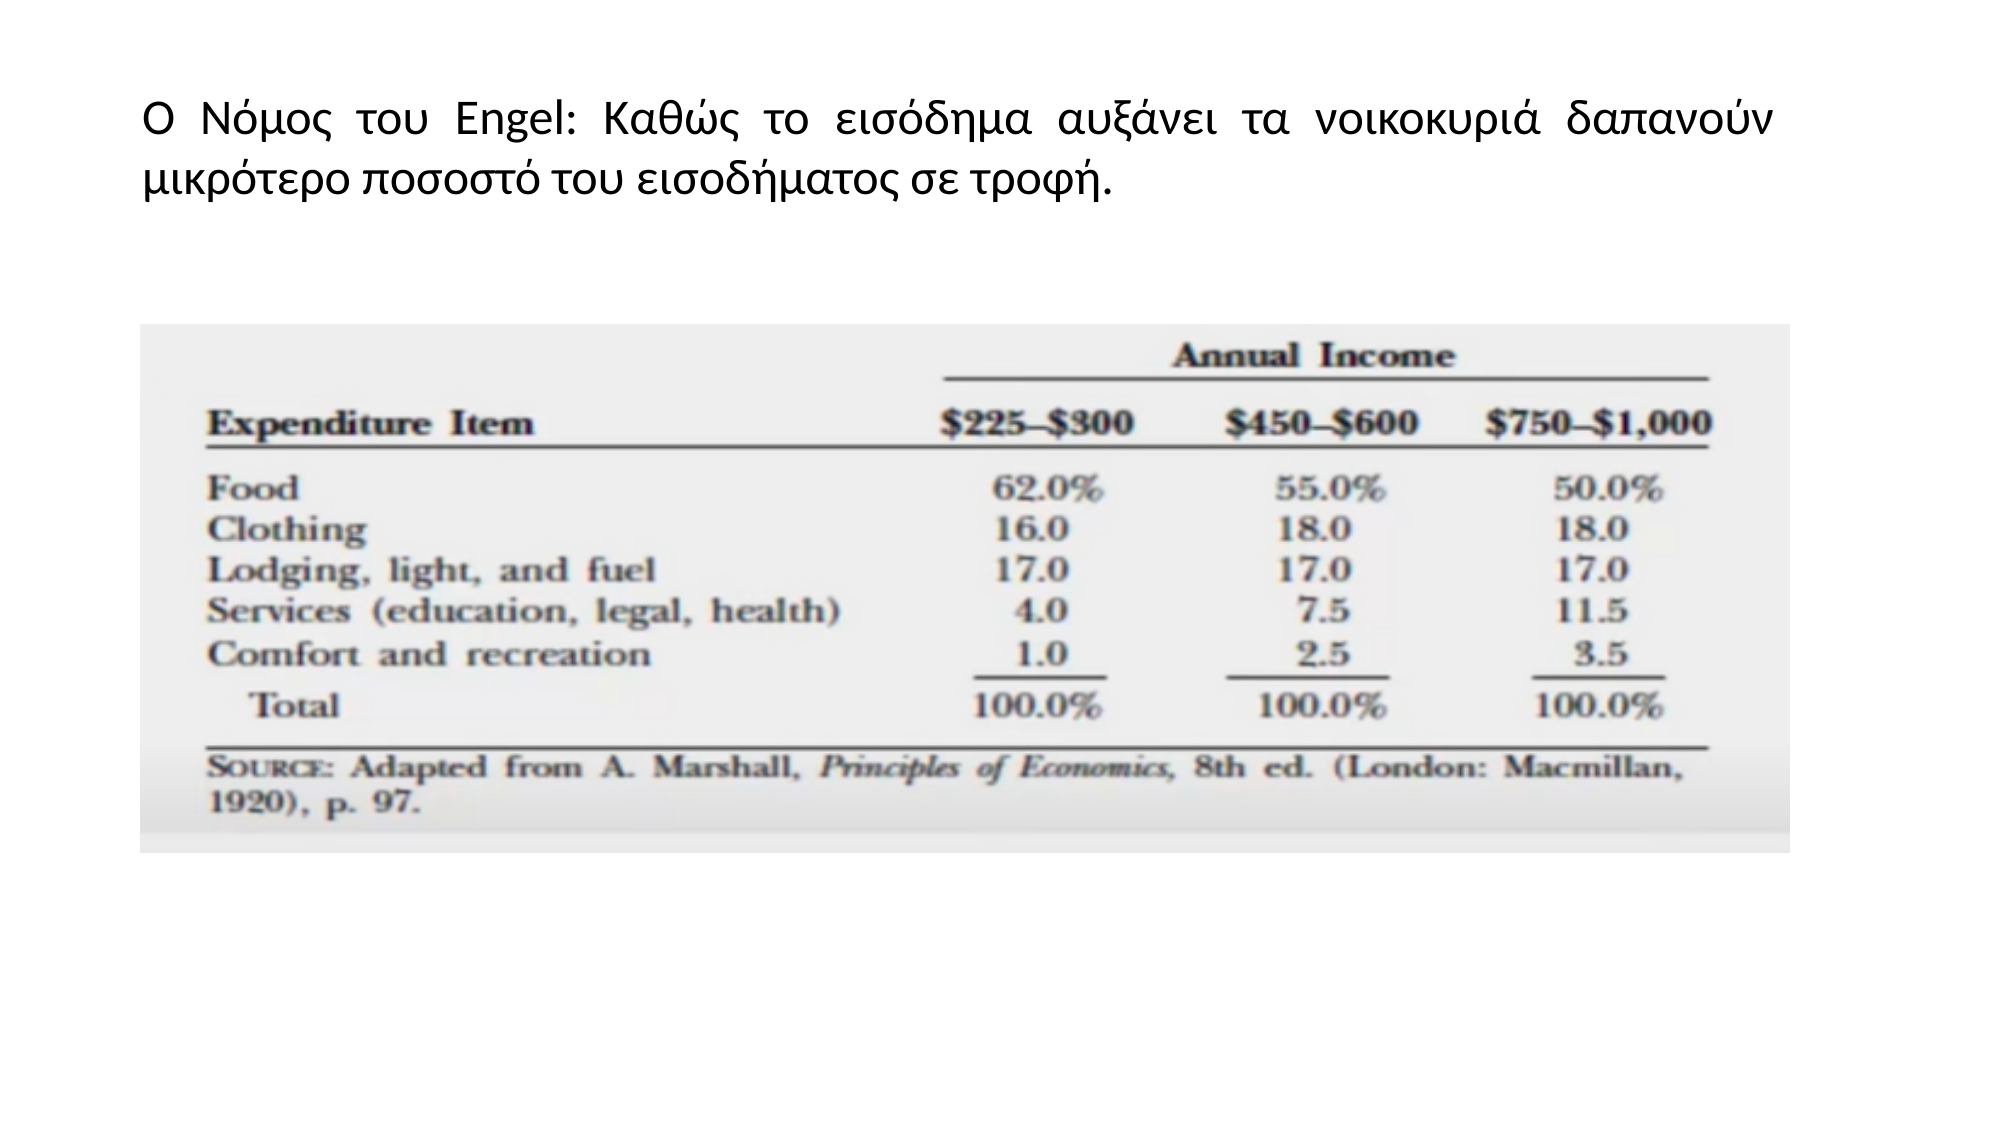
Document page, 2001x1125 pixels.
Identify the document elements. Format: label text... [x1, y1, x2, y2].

picture [140, 324, 1790, 853]
text_box O Νόμος του Engel: Καθώς το εισόδημα αυξάνει τα νοικοκυριά δαπανούν μικρότερο ποσοστό του εισοδήματος σε τροφή. [127, 77, 1790, 212]
